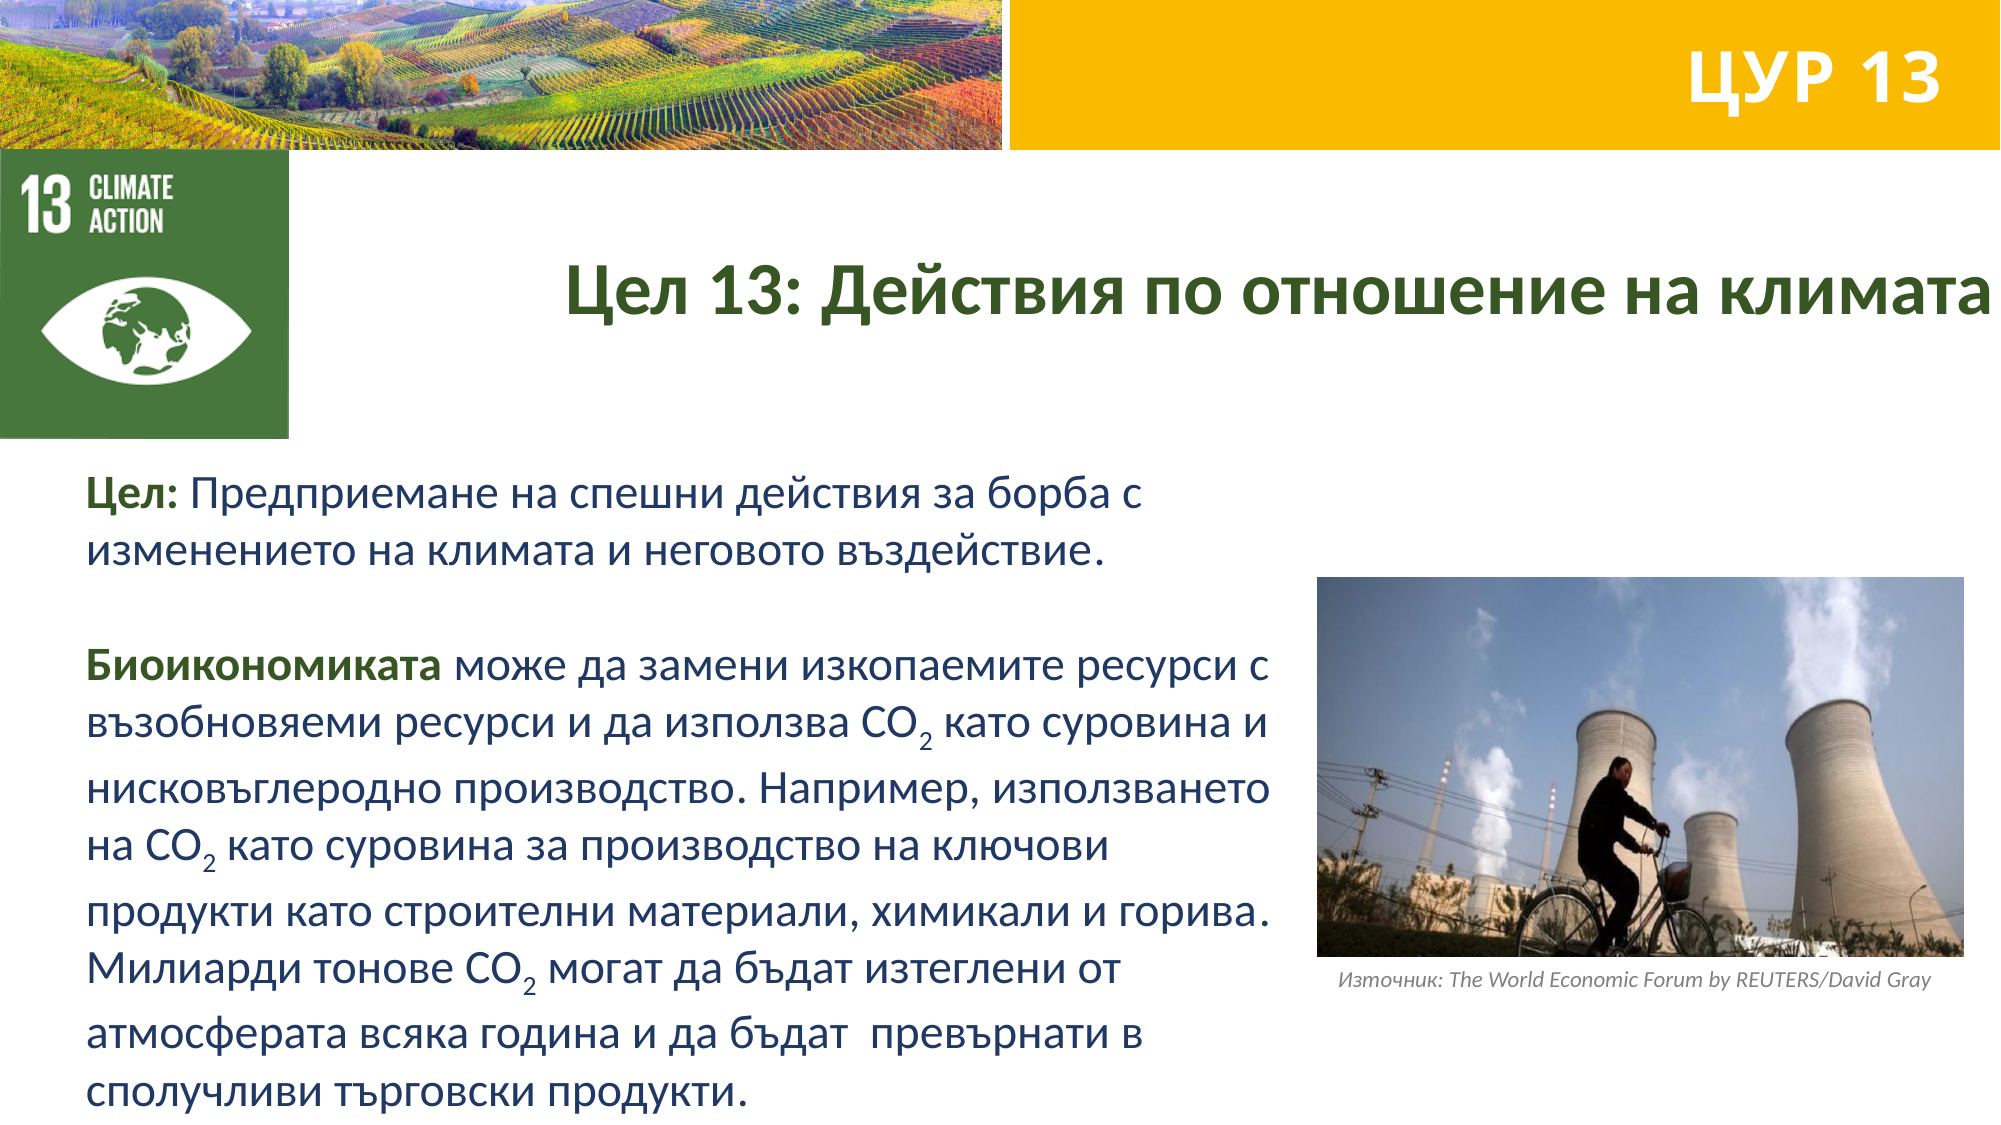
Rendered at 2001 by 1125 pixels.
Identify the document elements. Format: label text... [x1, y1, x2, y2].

text_box Източник: The World Economic Forum by REUTERS/David Gray [1323, 957, 1948, 999]
text_box ЦУР 13 [1002, 24, 1957, 125]
text_box Цел 13: Действия по отношение на климата [550, 231, 2000, 337]
text_box Цел: Предприемане на спешни действия за борба с изменението на климата и неговото въздействие. Биоикономиката може да замени изкопаемите ресурси с възобновяеми ресурси и да използва CO2 като суровина и нисковъглеродно производство. Например, използването на CO2 като суровина за производство на ключови продукти като строителни материали, химикали и горива. Милиарди тонове CO2 могат да бъдат изтеглени от атмосферата всяка година и да бъдат превърнати в сполучливи търговски продукти. [70, 452, 1321, 1124]
picture [0, 0, 1002, 439]
picture [1317, 577, 1964, 957]
text_box [417, 0, 2000, 830]
